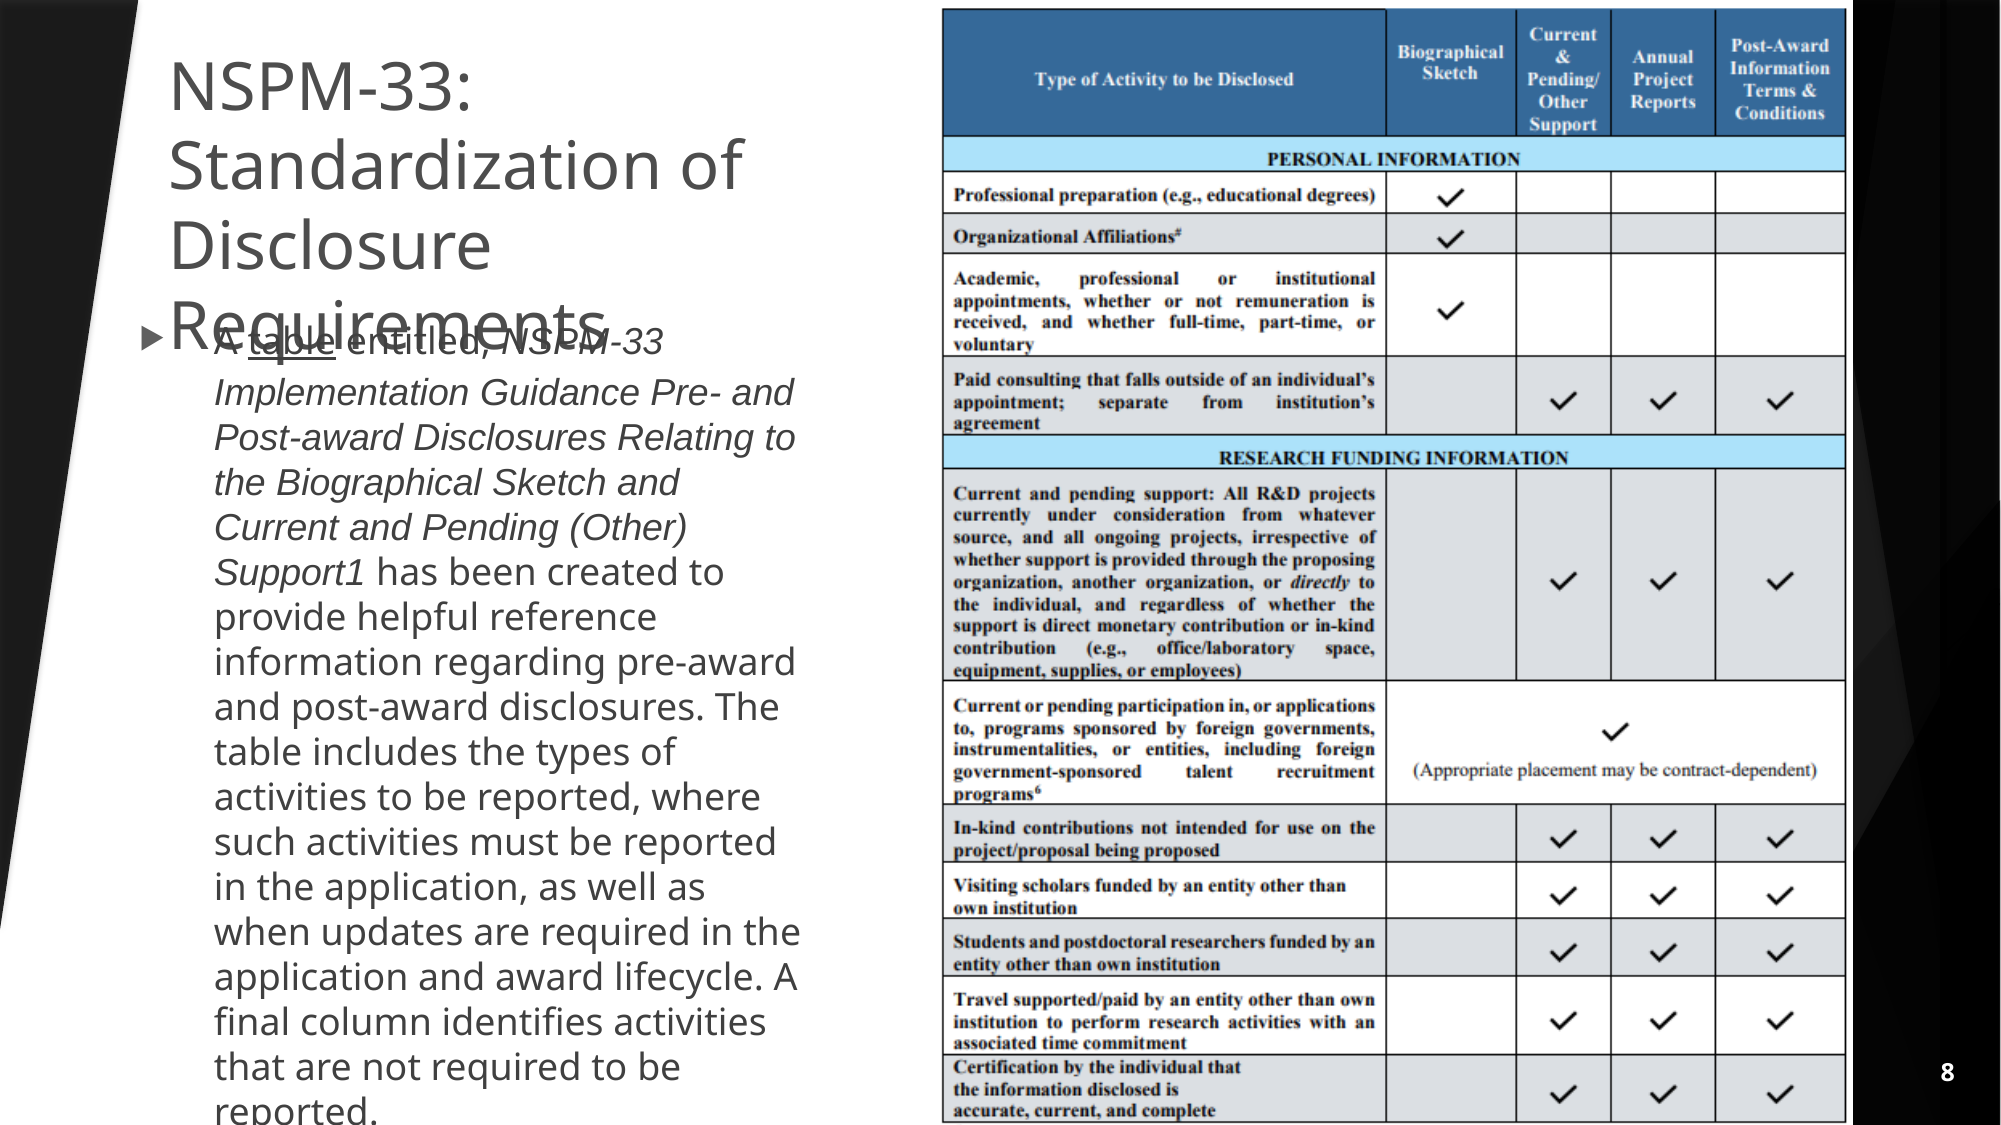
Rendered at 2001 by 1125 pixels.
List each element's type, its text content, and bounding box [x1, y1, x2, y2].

slide_number 8 [1858, 1044, 1970, 1104]
title NSPM-33: Standardization of Disclosure Requirements [153, 35, 931, 154]
picture [936, 0, 1854, 1125]
list A table entitled, NSPM-33 Implementation Guidance Pre- and Post-award Disclosures Relating to the Biographical Sketch and Current and Pending (Other) Support1 has been created to provide helpful reference information regarding pre-award and post-award disclosures. The table includes the types of activities to be reported, where such activities must be reported in the application, as well as when updates are required in the application and award lifecycle. A final column identifies activities that are not required to be reported. [124, 309, 820, 972]
